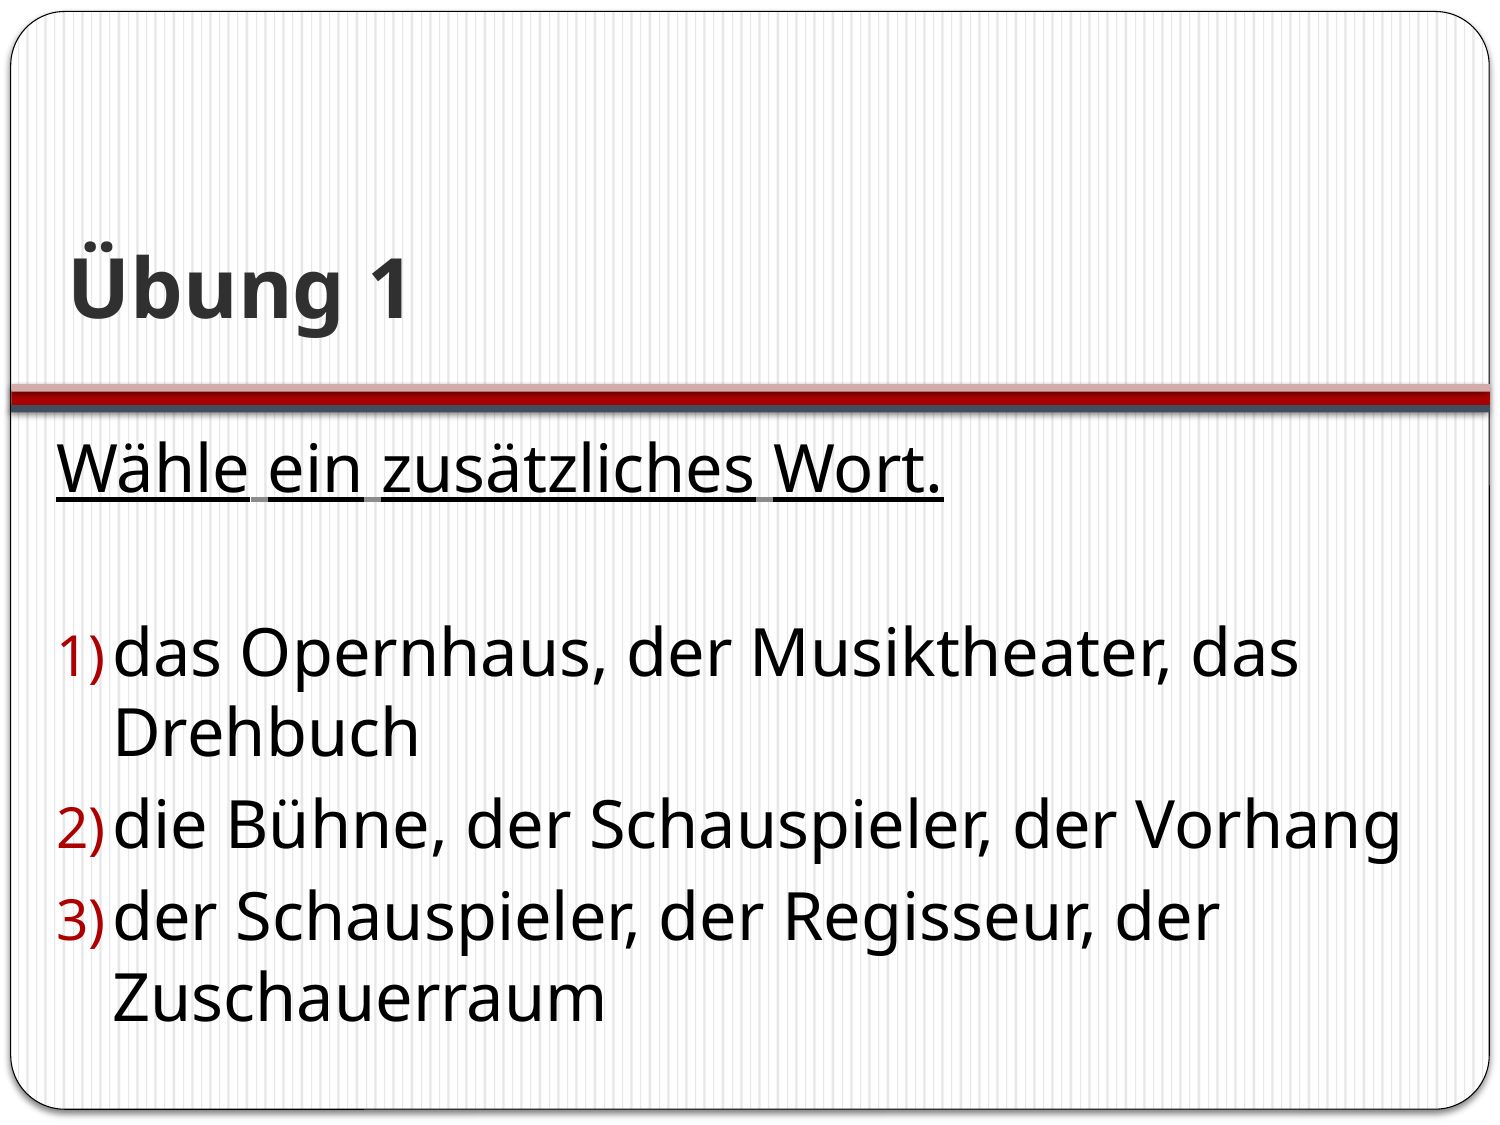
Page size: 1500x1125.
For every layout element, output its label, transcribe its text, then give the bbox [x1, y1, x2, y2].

list Wähle ein zusätzliches Wort. das Opernhaus, der Musiktheater, das Drehbuch die Bühne, der Schauspieler, der Vorhang der Schauspieler, der Regisseur, der Zuschauerraum [41, 417, 1459, 1083]
title Übung 1 [53, 54, 1459, 350]
